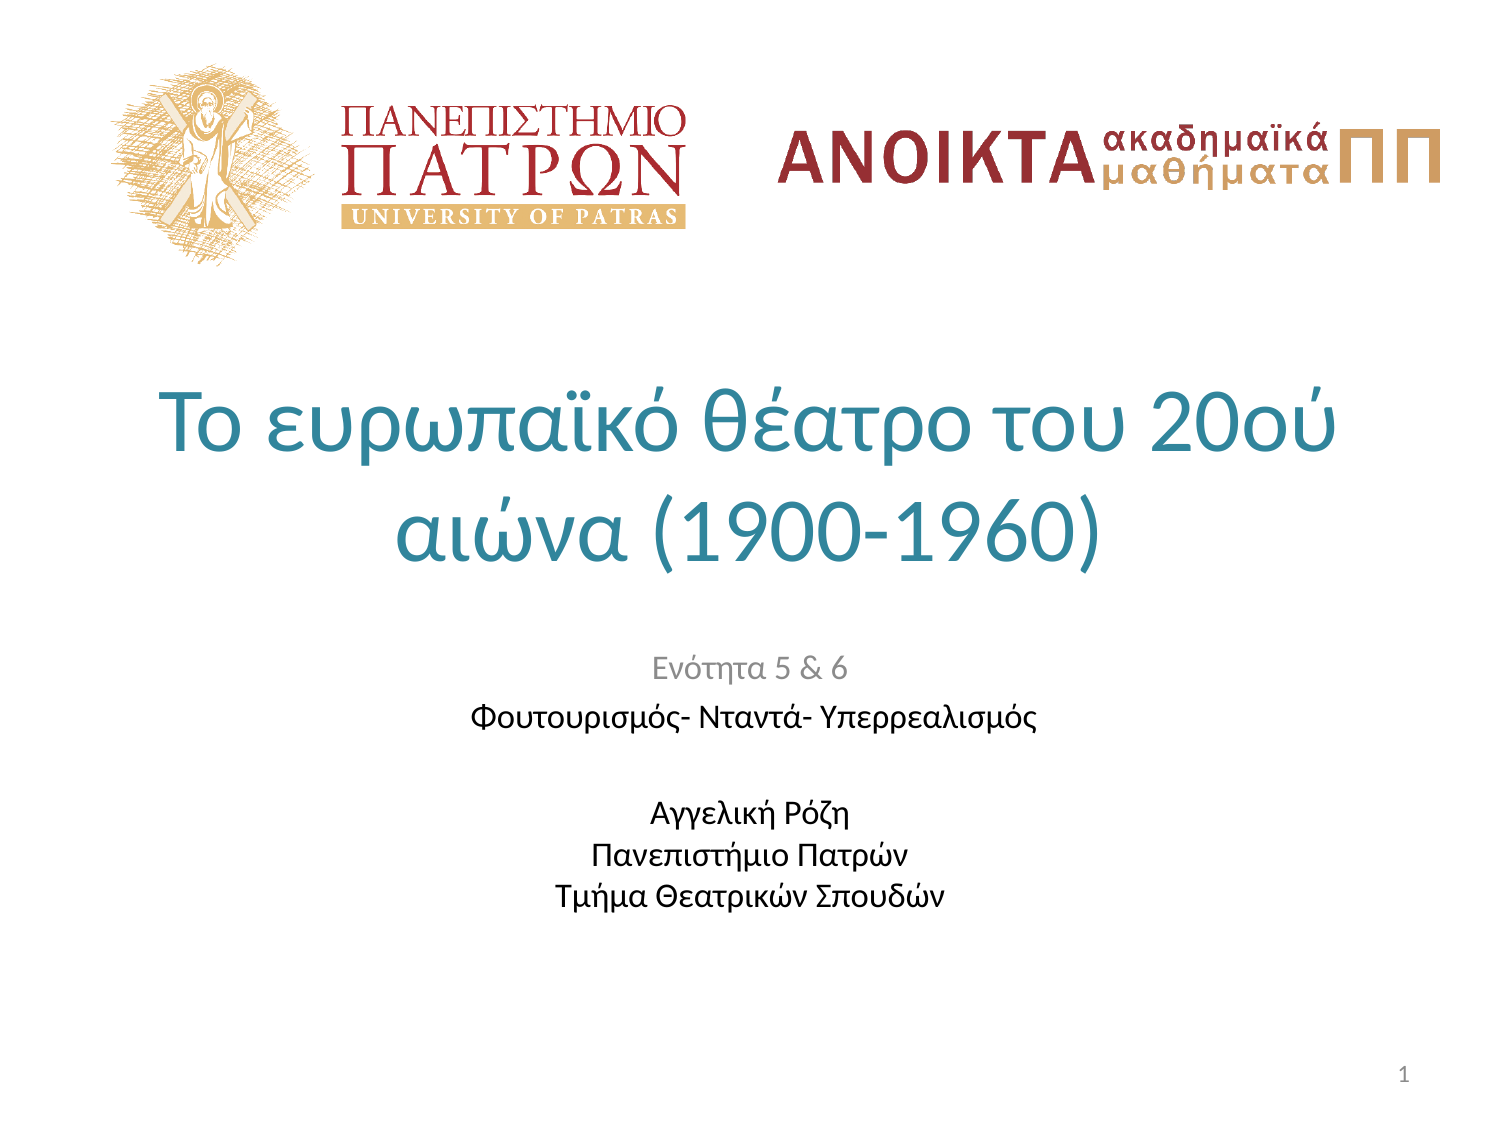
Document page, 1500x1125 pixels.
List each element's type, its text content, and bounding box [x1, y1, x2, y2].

picture [737, 82, 1480, 237]
slide_number 1 [1074, 1042, 1425, 1103]
title Το ευρωπαϊκό θέατρο του 20ού αιώνα (1900-1960) [112, 349, 1388, 591]
picture [96, 45, 703, 274]
subtitle Ενότητα 5 & 6 Φουτουρισμός- Νταντά- Υπερρεαλισμός Αγγελική Ρόζη Πανεπιστήμιο Πατρών Τμήμα Θεατρικών Σπουδών [225, 637, 1275, 925]
